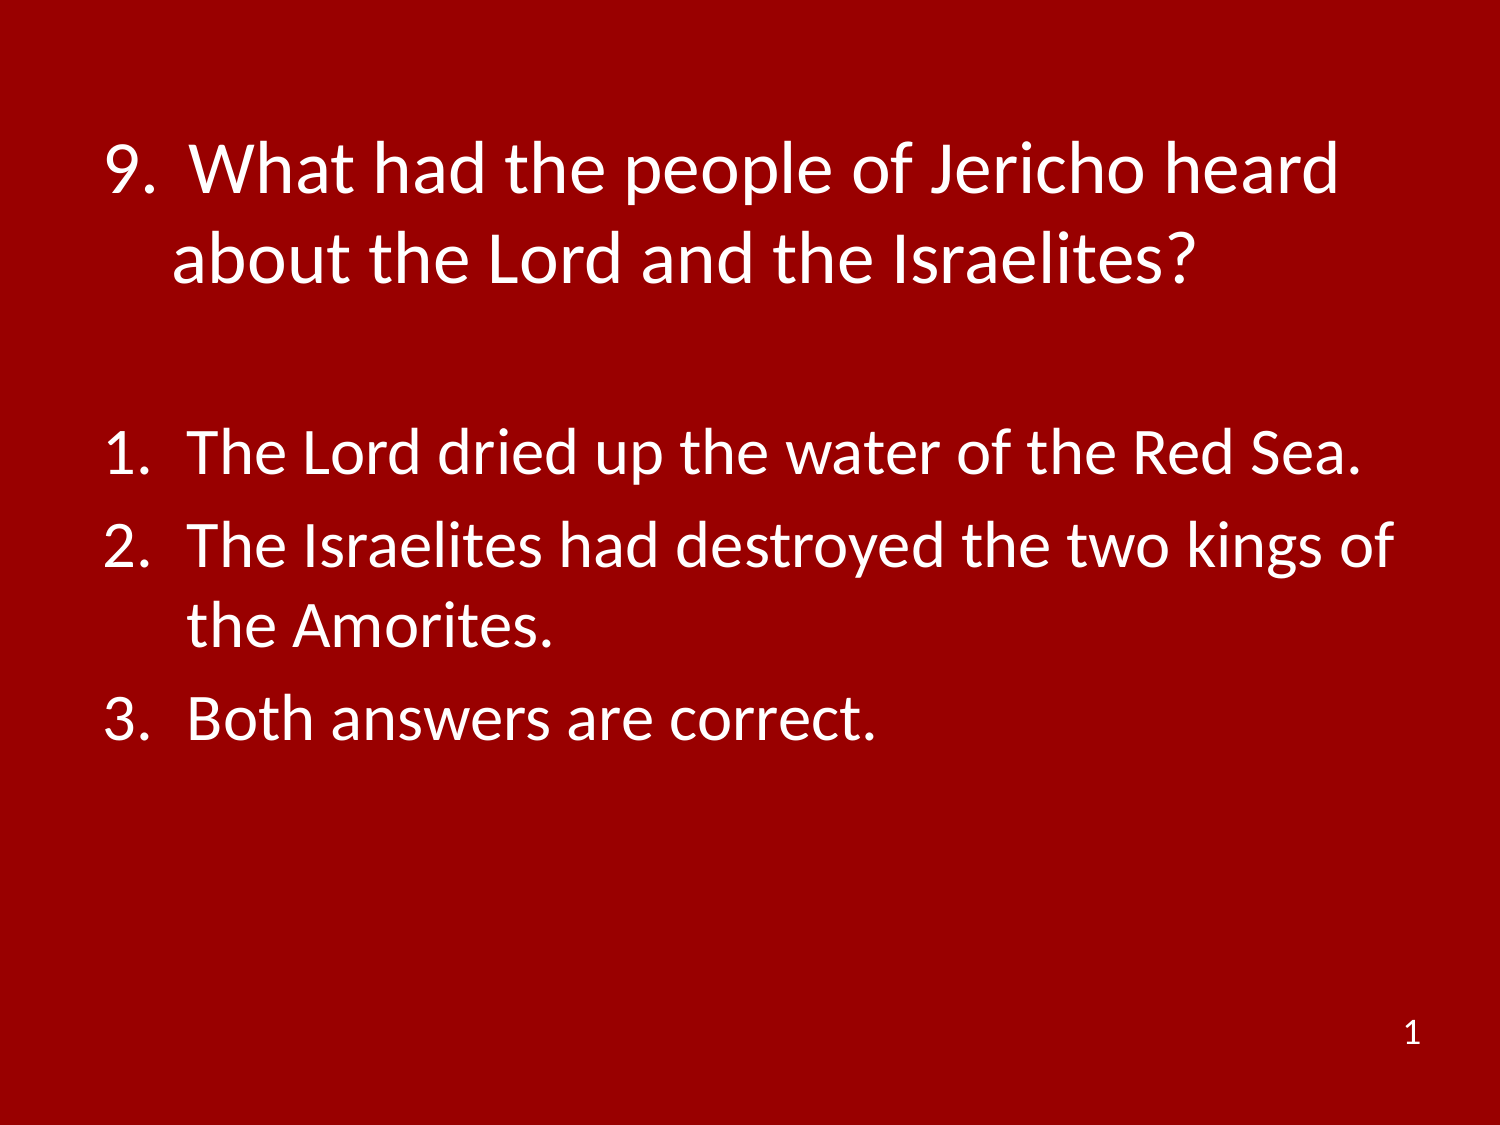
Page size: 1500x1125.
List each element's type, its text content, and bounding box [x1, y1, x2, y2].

title 9. What had the people of Jericho heard about the Lord and the Israelites? [87, 87, 1425, 329]
text_box 1 [1387, 999, 1438, 1060]
subtitle The Lord dried up the water of the Red Sea. The Israelites had destroyed the two kings of the Amorites. Both answers are correct. [87, 399, 1425, 800]
